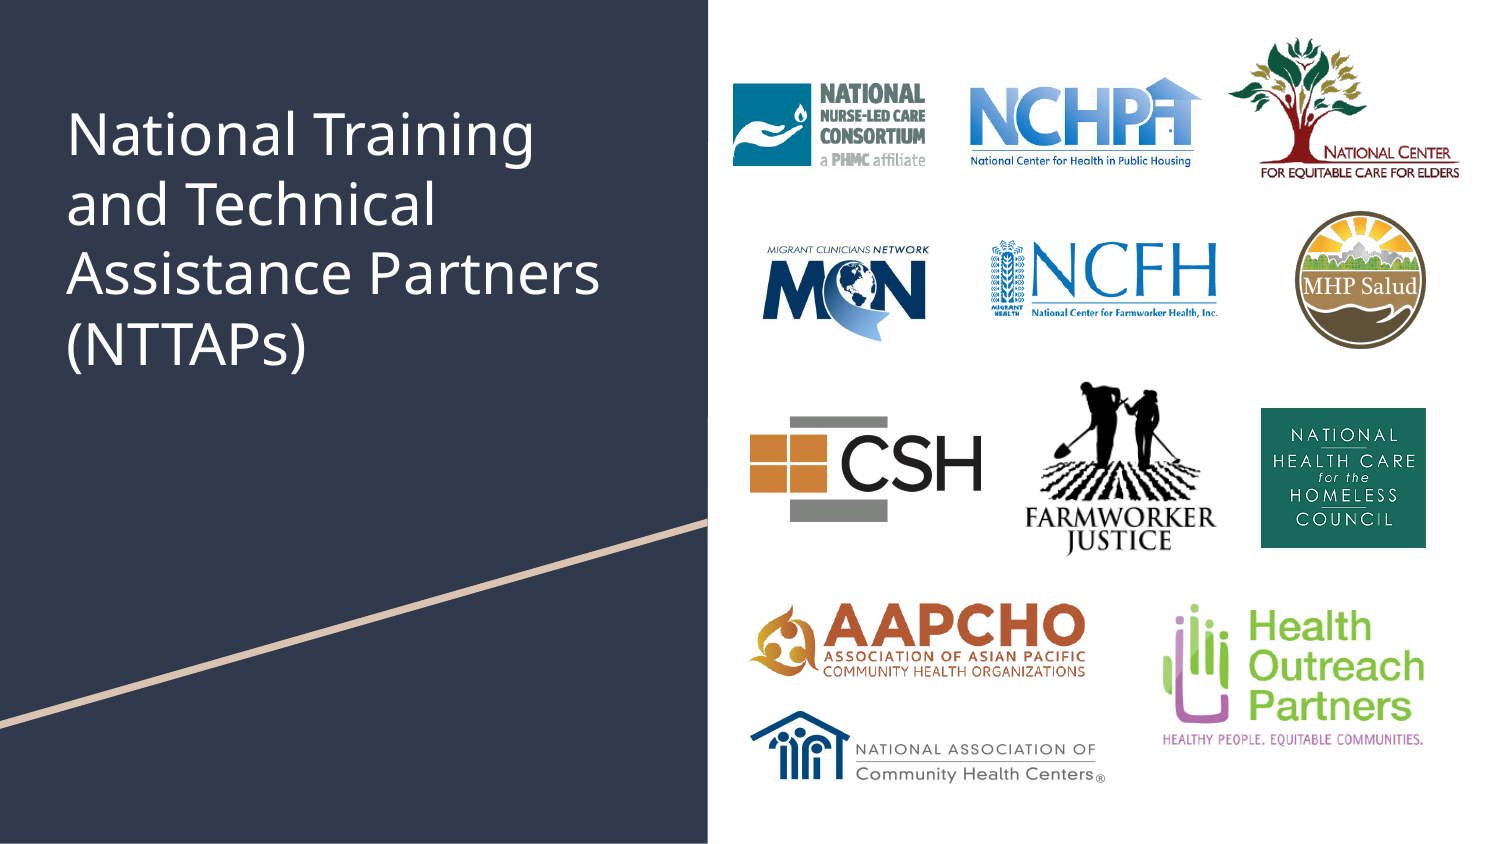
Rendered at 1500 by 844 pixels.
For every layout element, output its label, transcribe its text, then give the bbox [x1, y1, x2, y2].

picture [733, 122, 802, 152]
picture [1025, 380, 1217, 558]
picture [812, 83, 925, 166]
picture [980, 234, 1229, 325]
title National Training and Technical Assistance Partners (NTTAPs) [51, 82, 660, 494]
picture [1294, 210, 1427, 349]
picture [795, 106, 806, 121]
picture [709, 594, 1442, 844]
picture [749, 416, 981, 522]
picture [1228, 37, 1460, 179]
picture [1261, 389, 1426, 549]
picture [749, 230, 942, 352]
picture [970, 76, 1202, 179]
